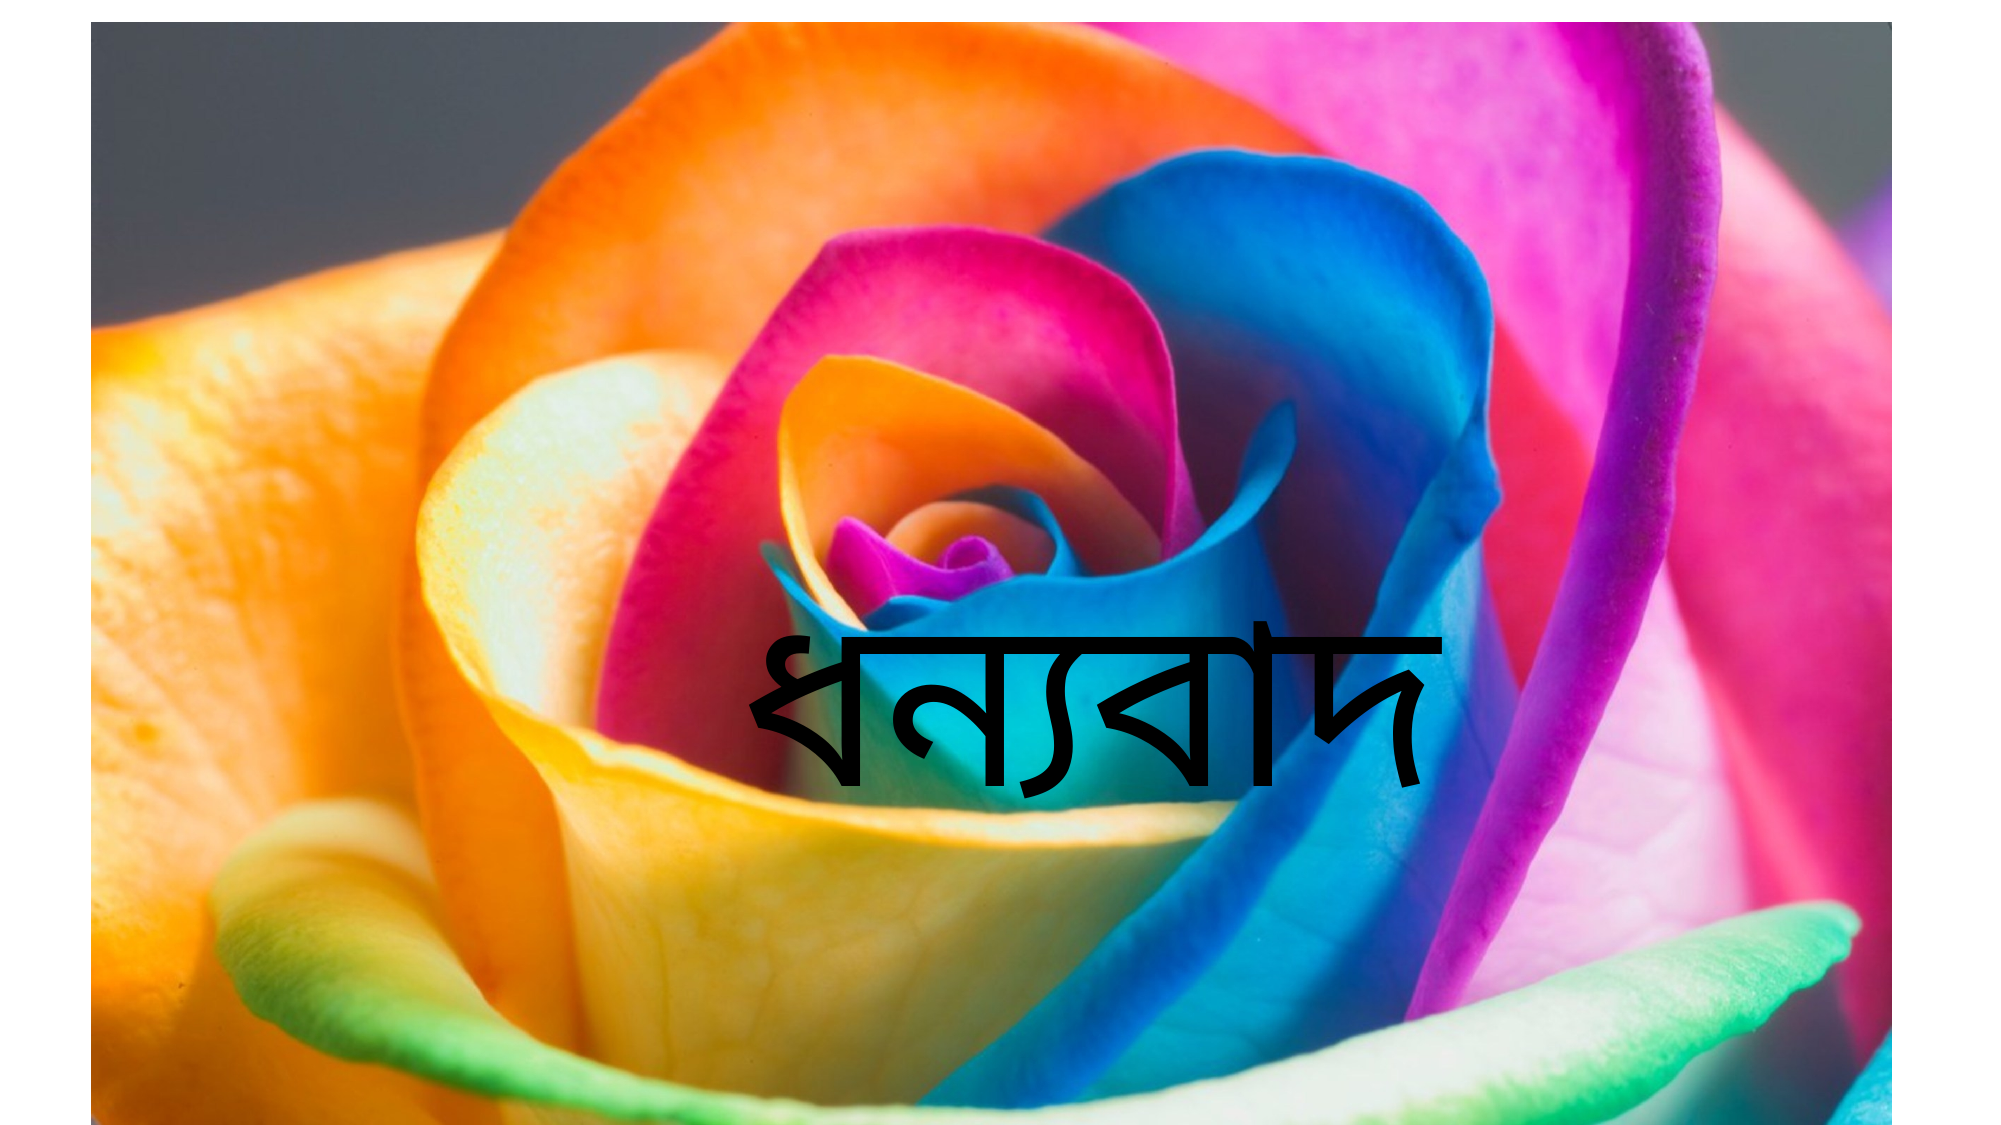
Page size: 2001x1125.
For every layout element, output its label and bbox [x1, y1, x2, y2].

picture [90, 22, 1892, 1125]
